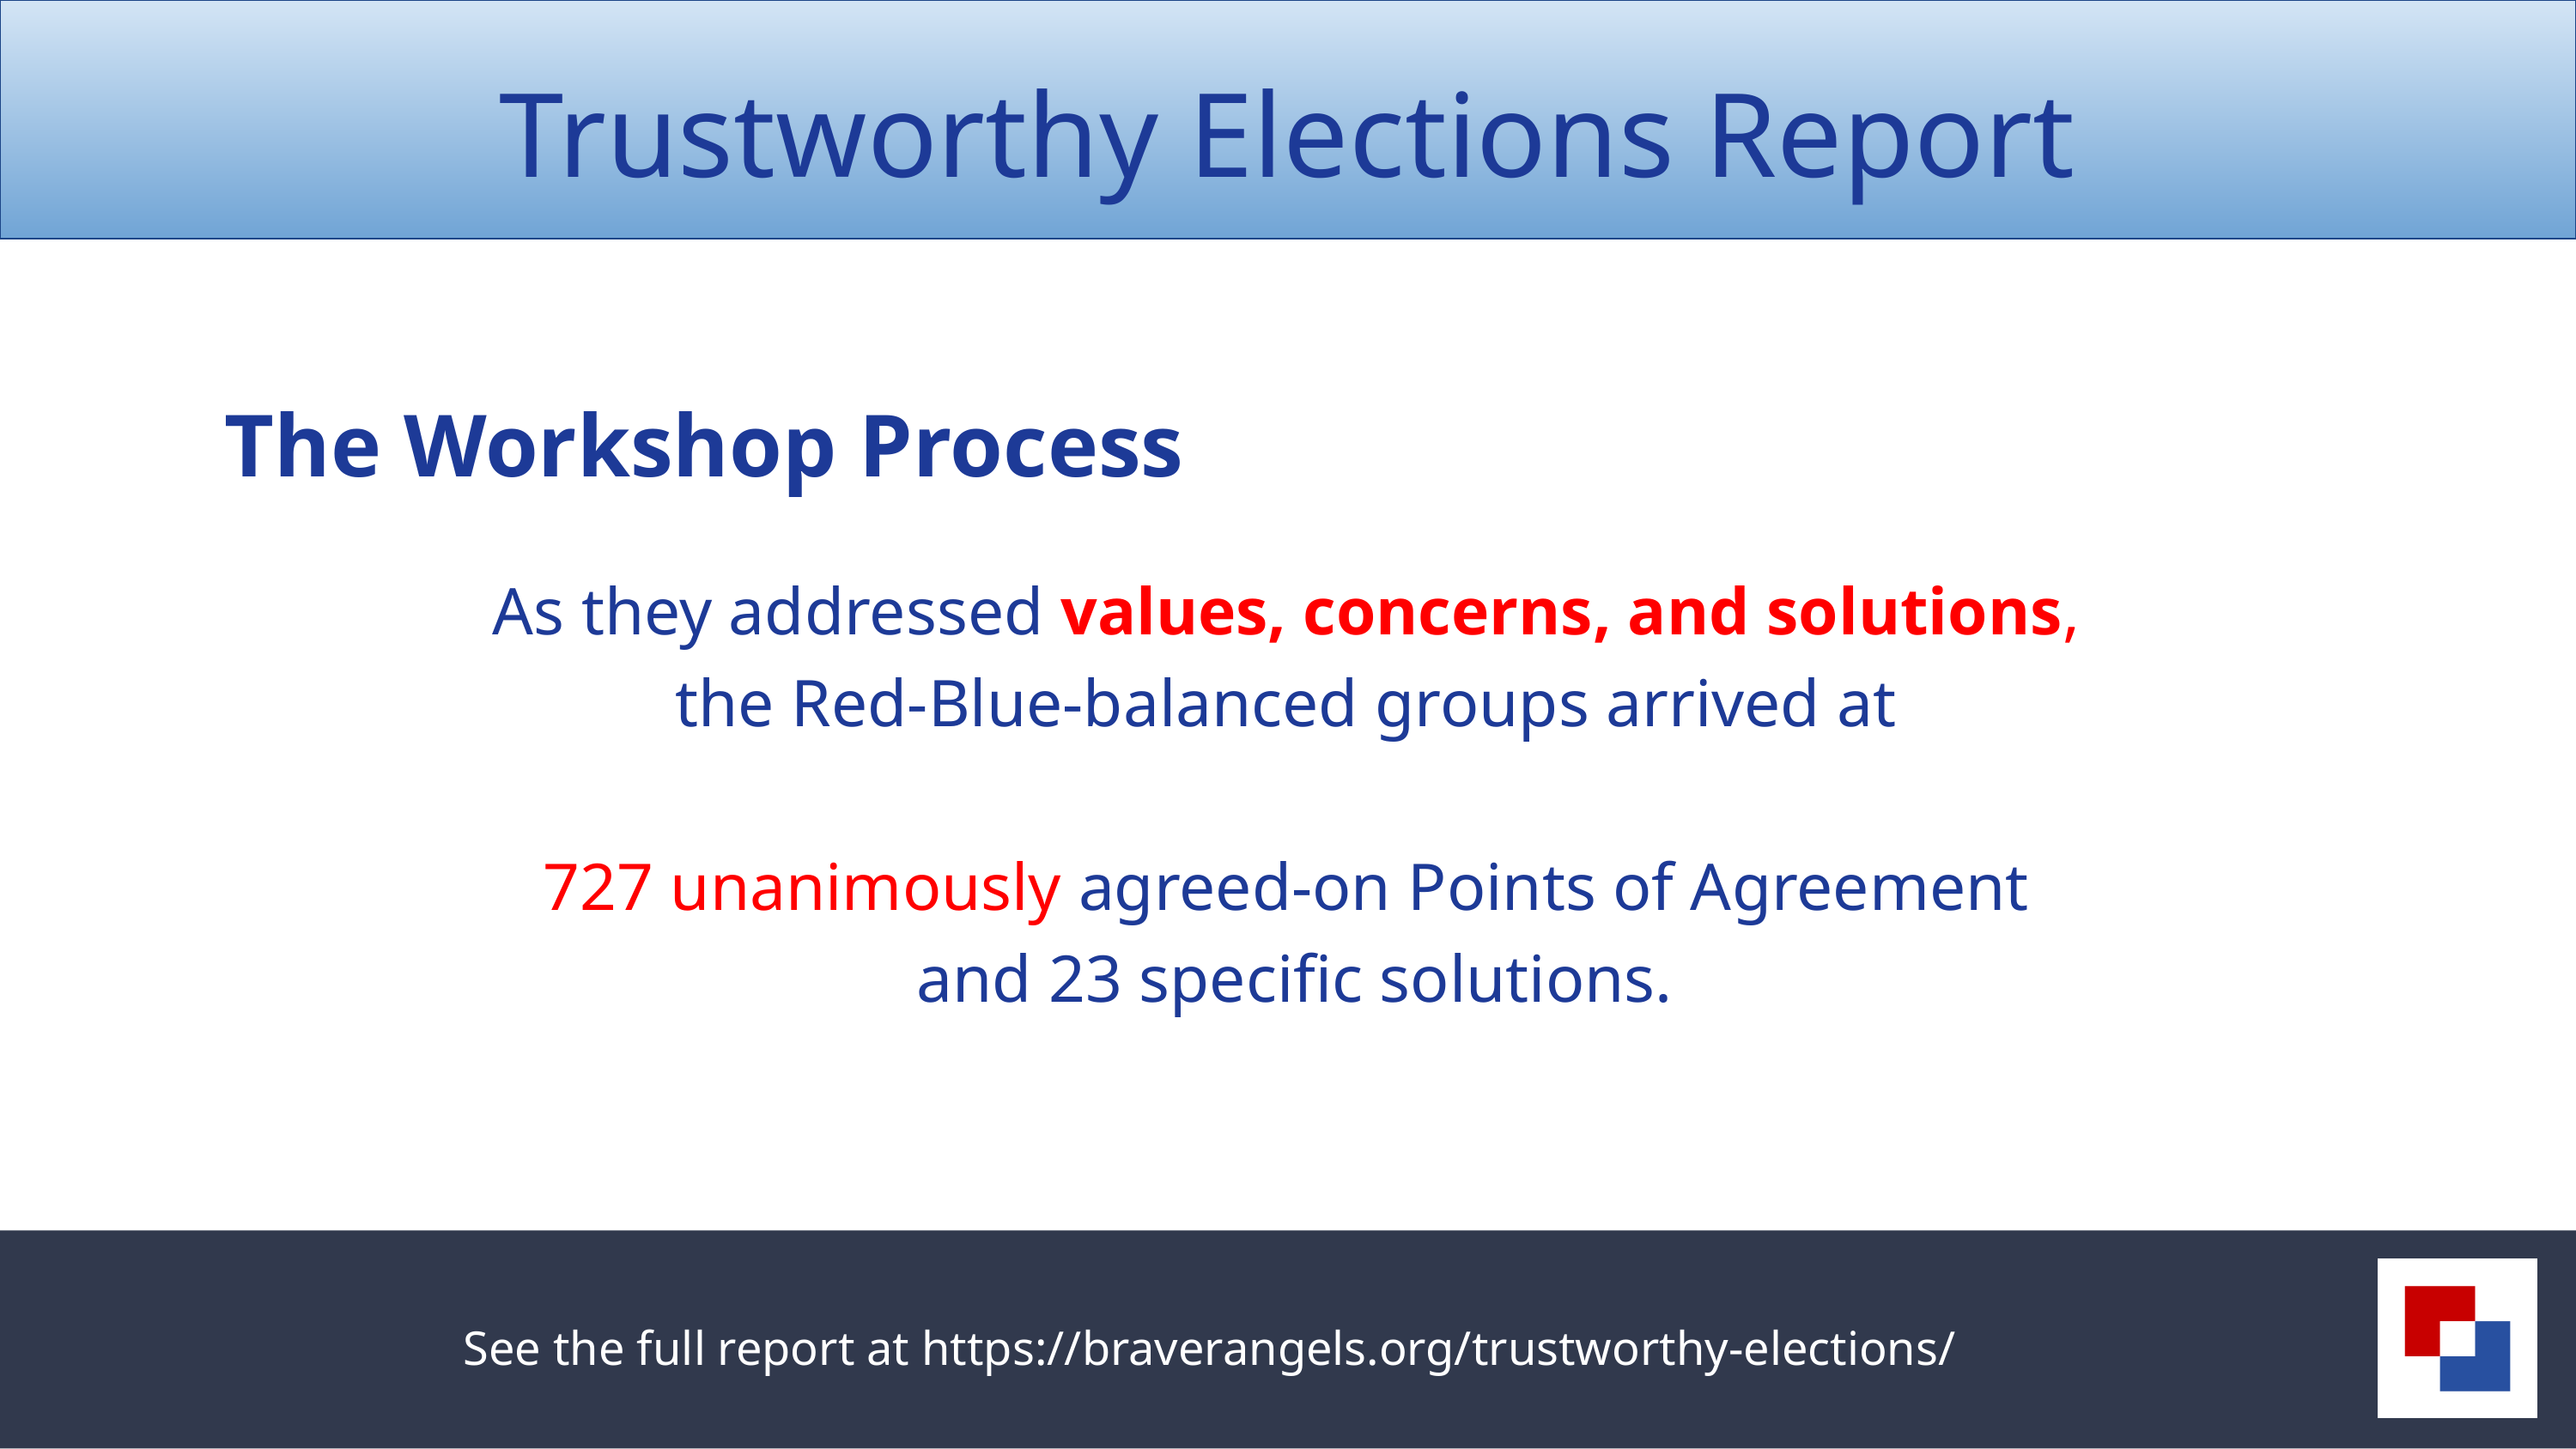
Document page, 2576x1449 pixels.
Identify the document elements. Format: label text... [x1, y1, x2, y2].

text_box See the full report at https://braverangels.org/trustworthy-elections/ [60, 1269, 2372, 1409]
picture [2378, 1258, 2537, 1419]
text_box Trustworthy Elections Report [0, 0, 2576, 239]
text_box The Workshop Process As they addressed values, concerns, and solutions, the Red-Blue-balanced groups arrived at 727 unanimously agreed-on Points of Agreement and 23 specific solutions. [211, 180, 2379, 1218]
